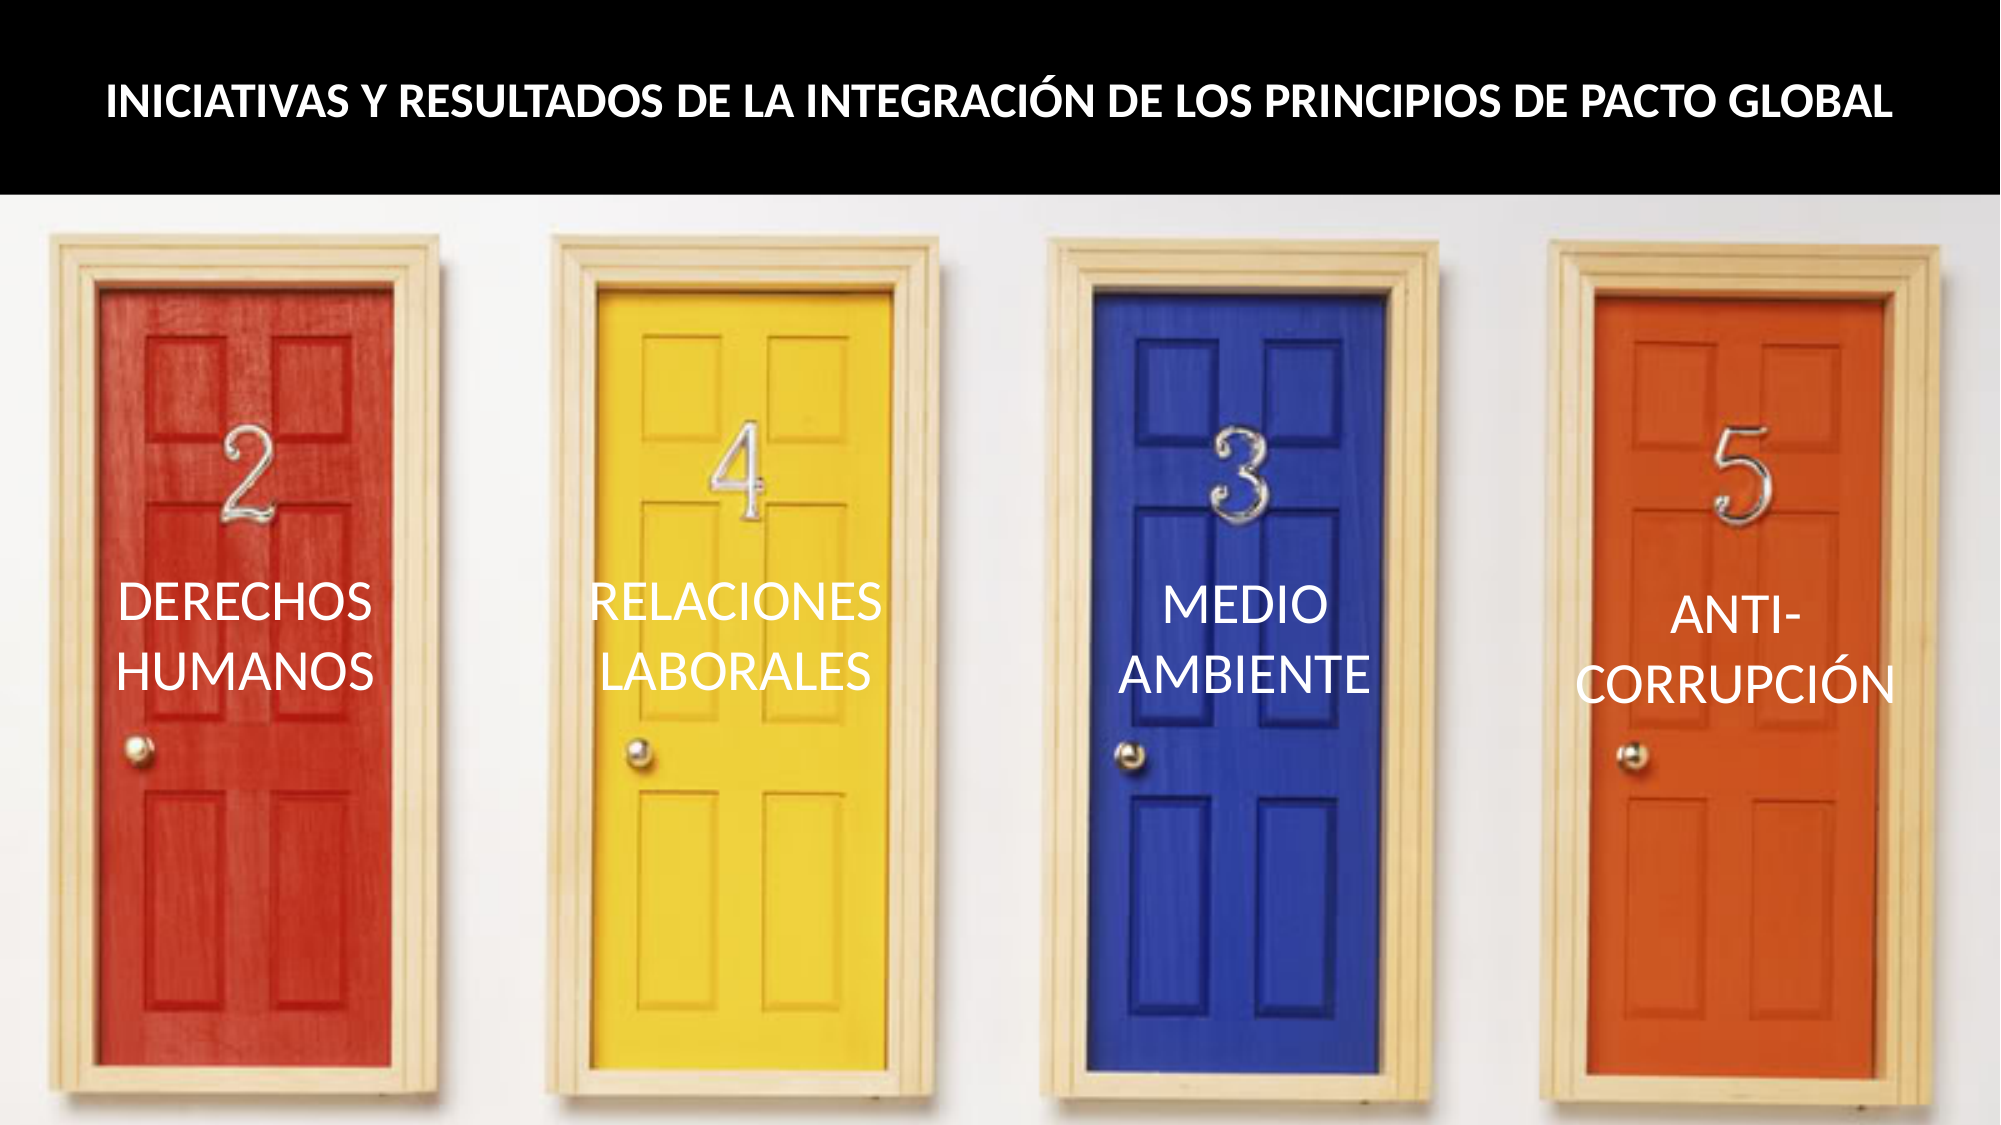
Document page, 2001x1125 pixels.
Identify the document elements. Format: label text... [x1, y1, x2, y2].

picture [0, 140, 2000, 1125]
text_box INICIATIVAS Y RESULTADOS DE LA INTEGRACIÓN DE LOS PRINCIPIOS DE PACTO GLOBAL [0, 0, 2000, 140]
